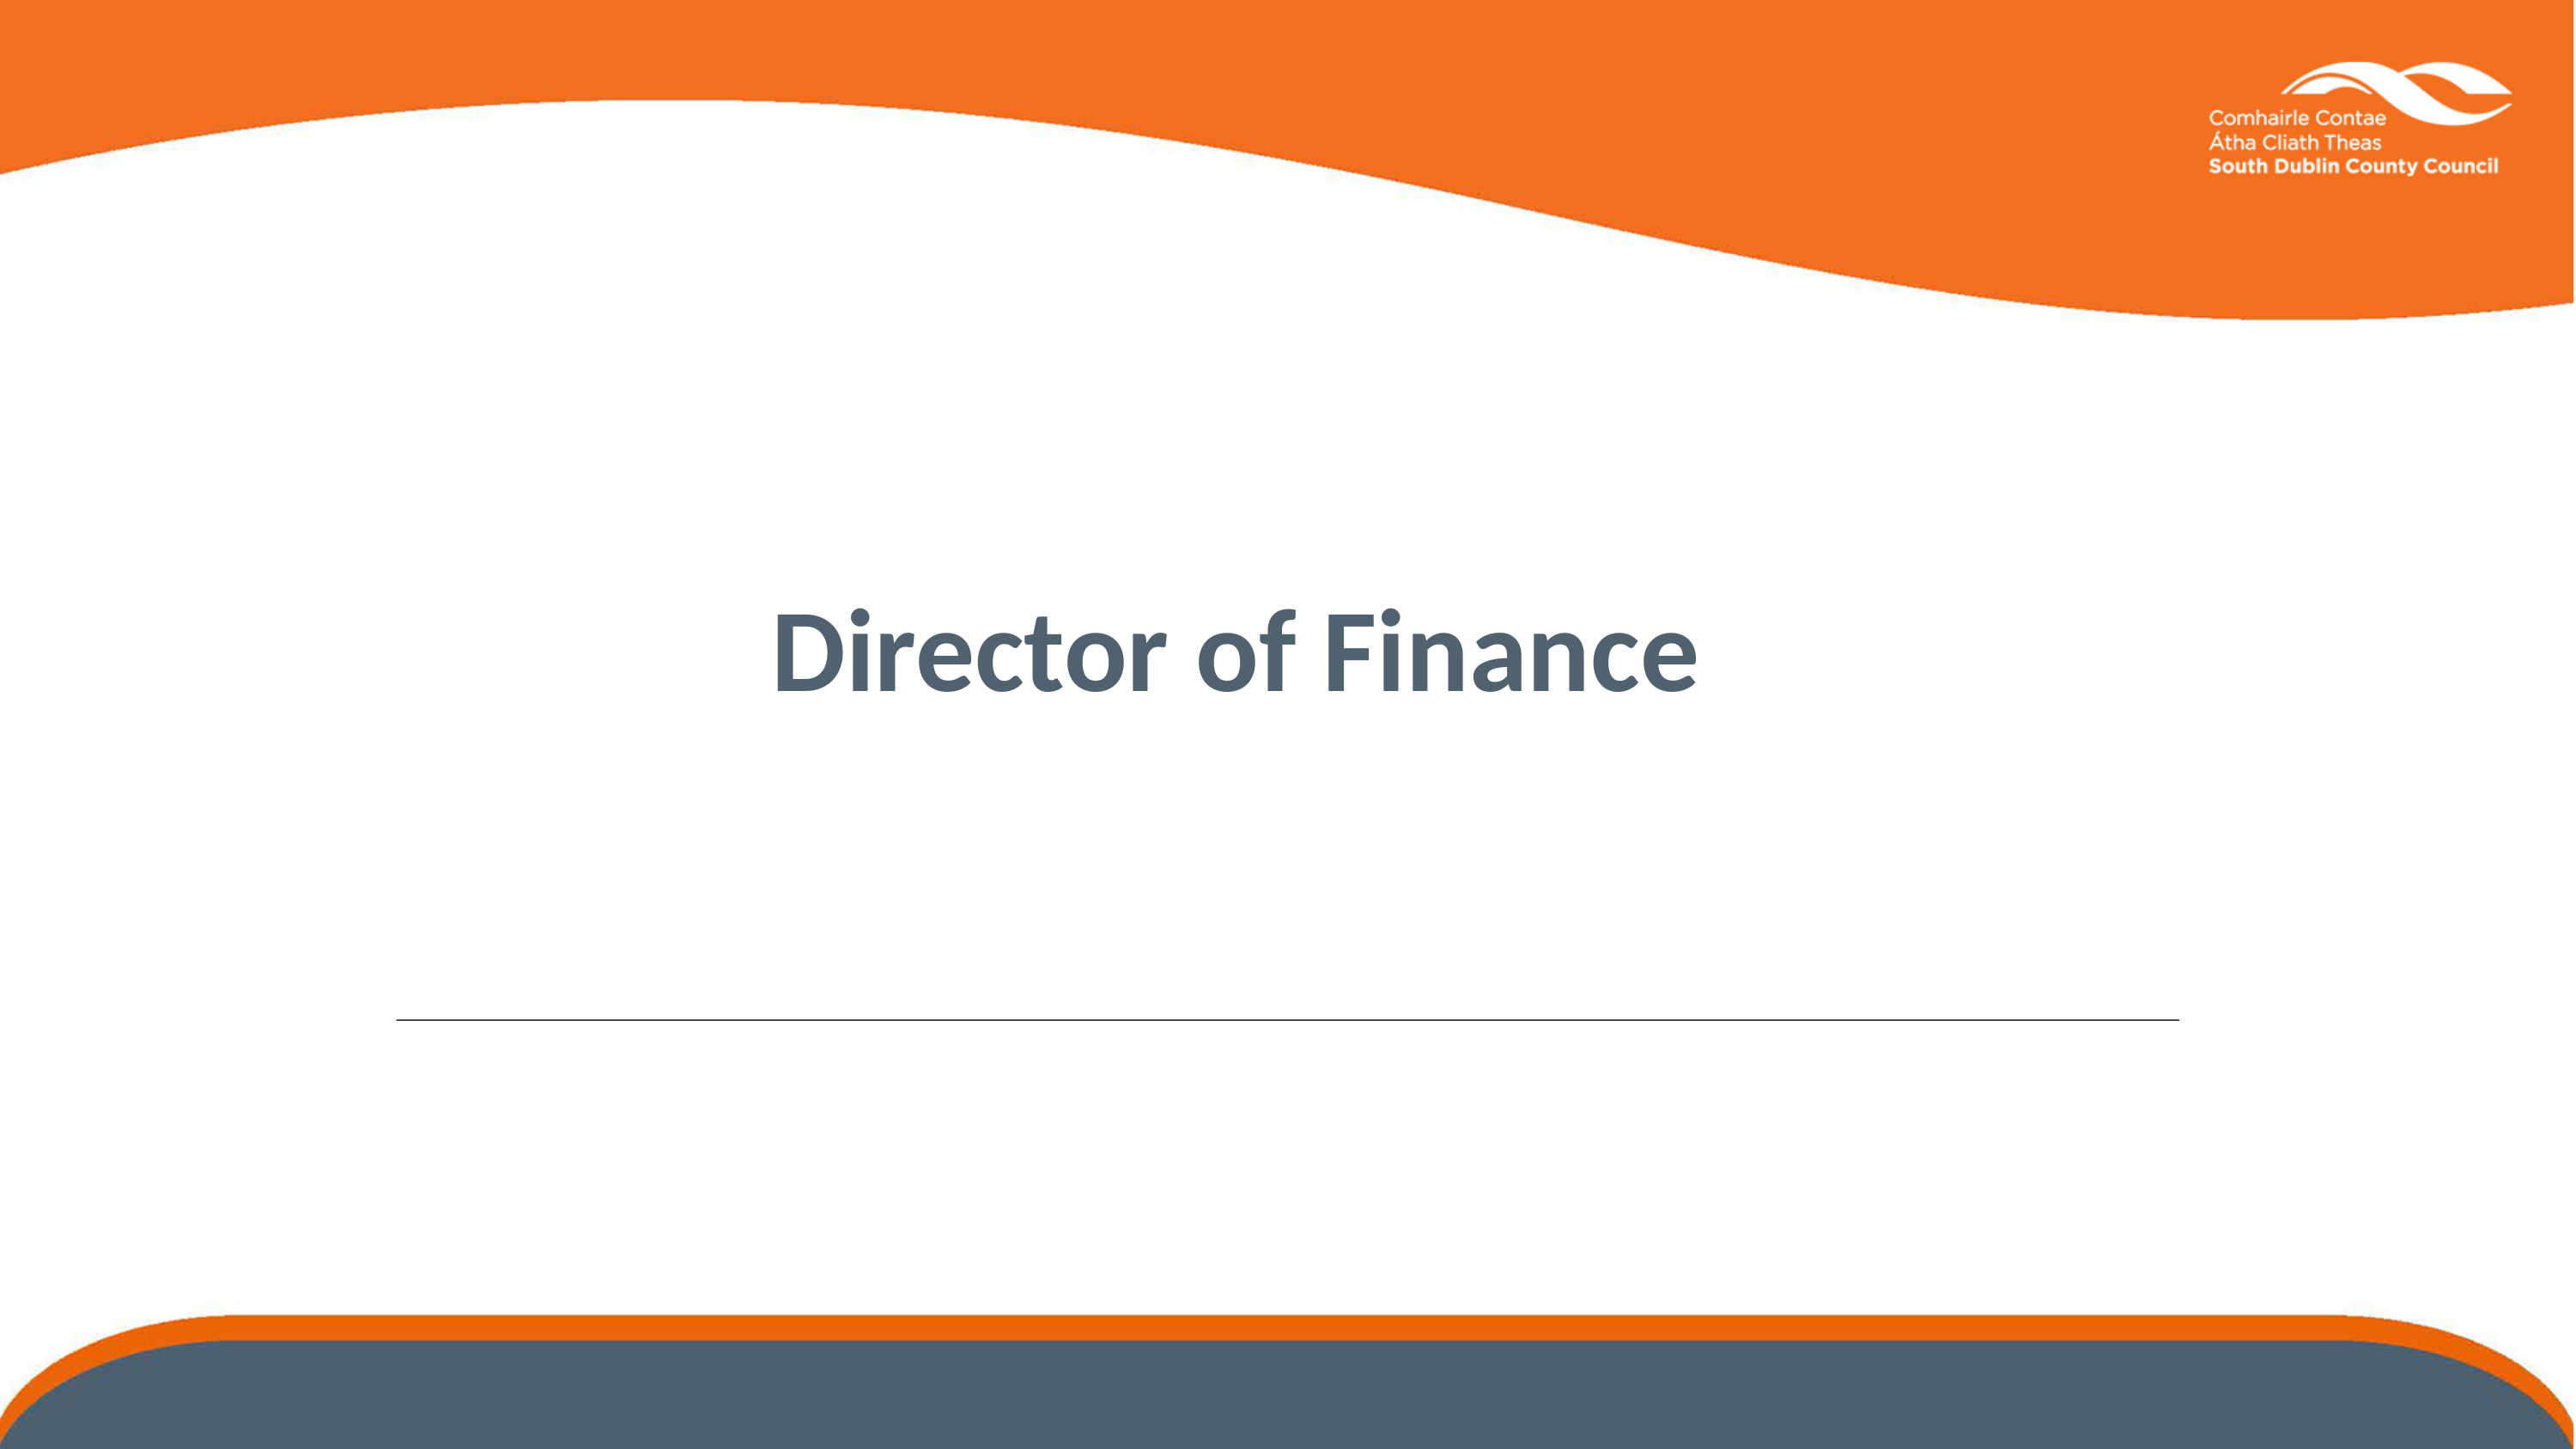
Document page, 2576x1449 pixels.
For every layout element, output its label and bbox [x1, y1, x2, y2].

text_box [214, 435, 2258, 1022]
text_box [0, 0, 2574, 1449]
